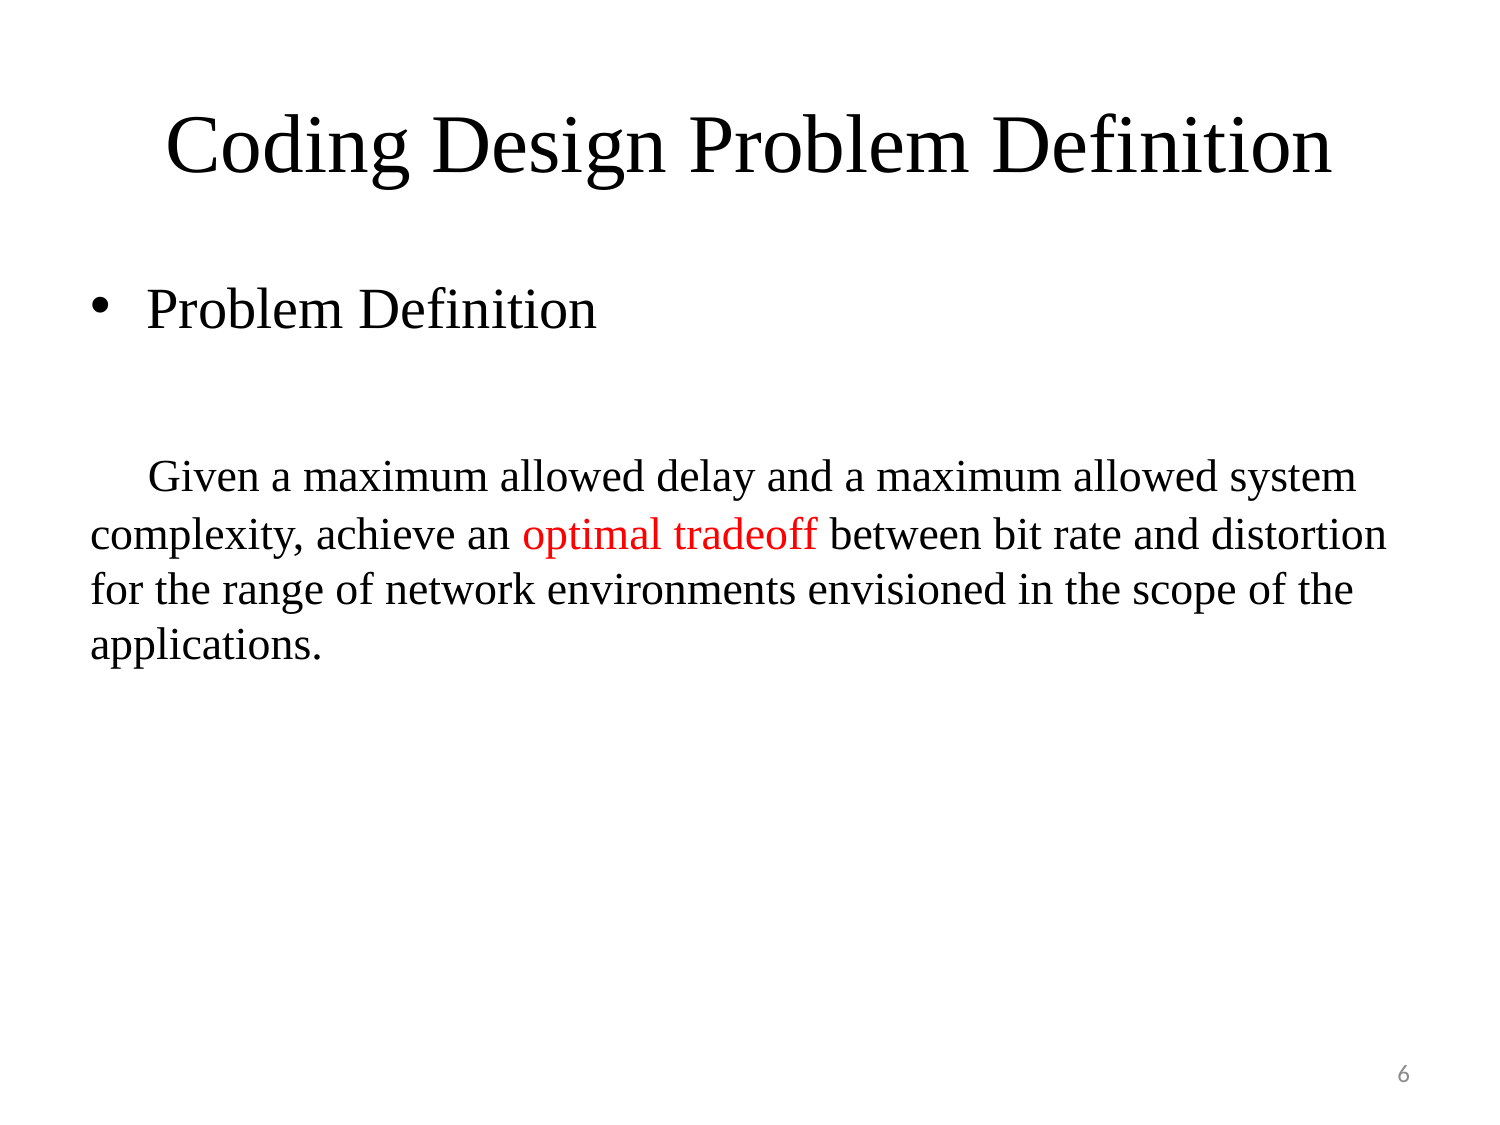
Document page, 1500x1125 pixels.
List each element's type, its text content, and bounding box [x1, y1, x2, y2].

slide_number 6 [1074, 1042, 1425, 1103]
list Problem Definition Given a maximum allowed delay and a maximum allowed system complexity, achieve an optimal tradeoff between bit rate and distortion for the range of network environments envisioned in the scope of the applications. [75, 262, 1425, 1005]
title Coding Design Problem Definition [75, 45, 1425, 233]
